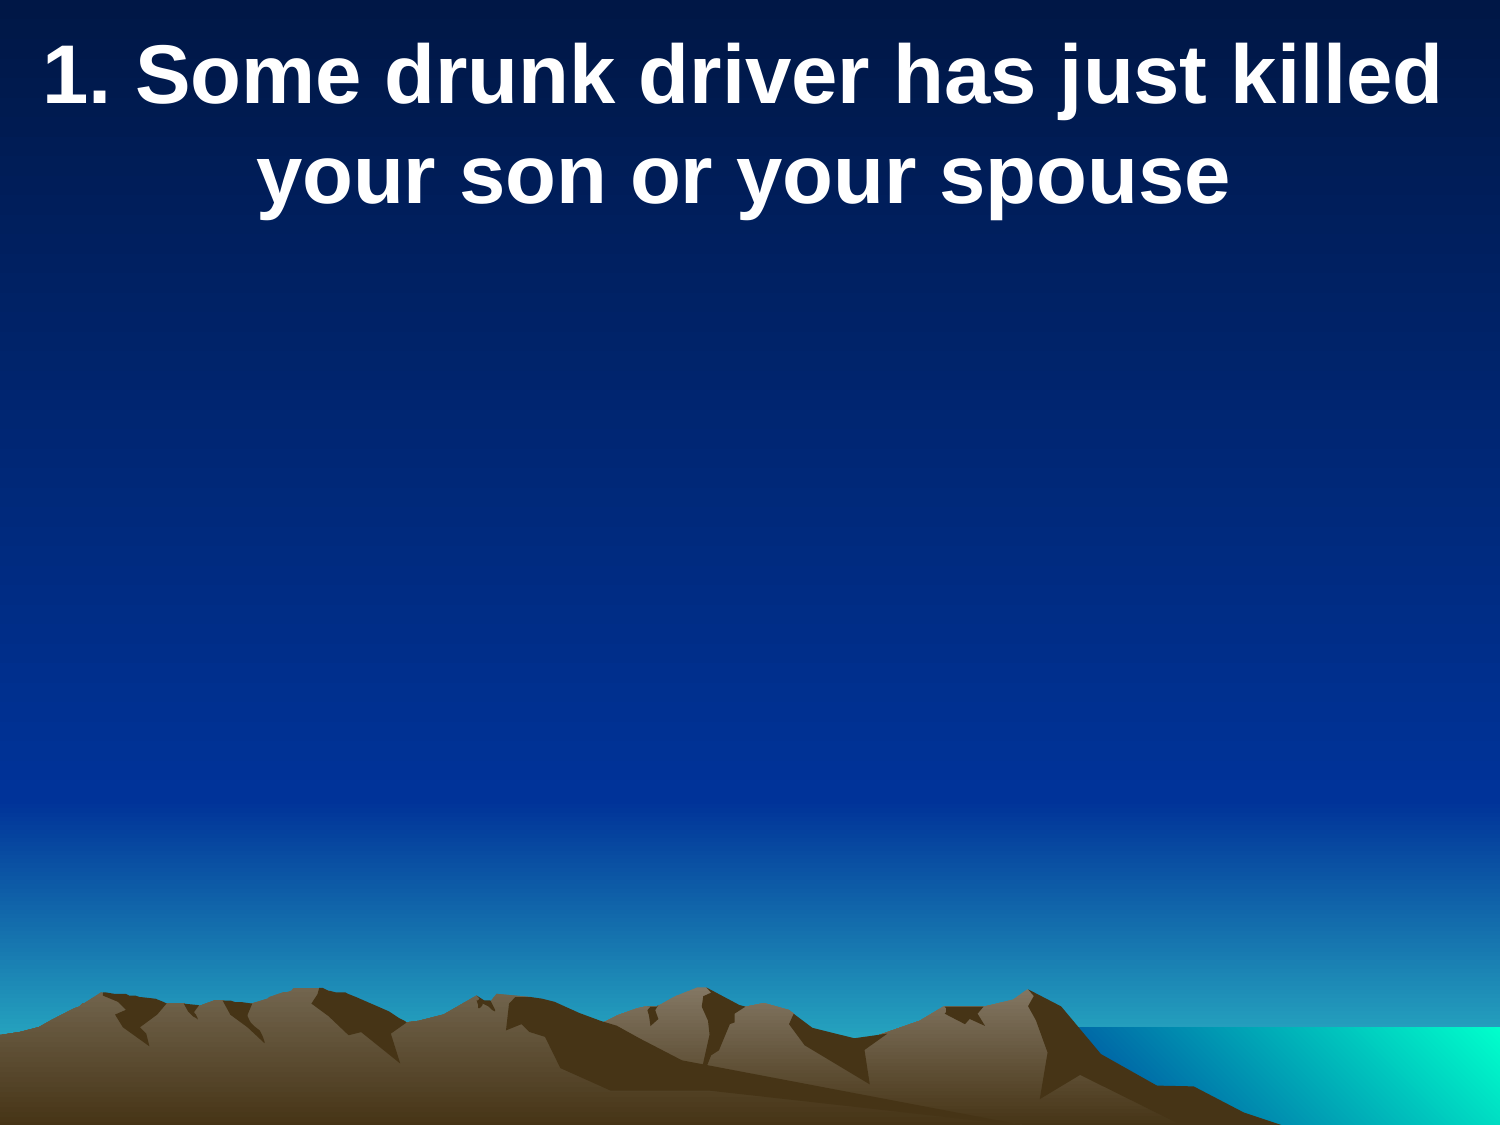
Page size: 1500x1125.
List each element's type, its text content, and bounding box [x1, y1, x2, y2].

text_box 1. Some drunk driver has just killed your son or your spouse [12, 12, 1475, 328]
